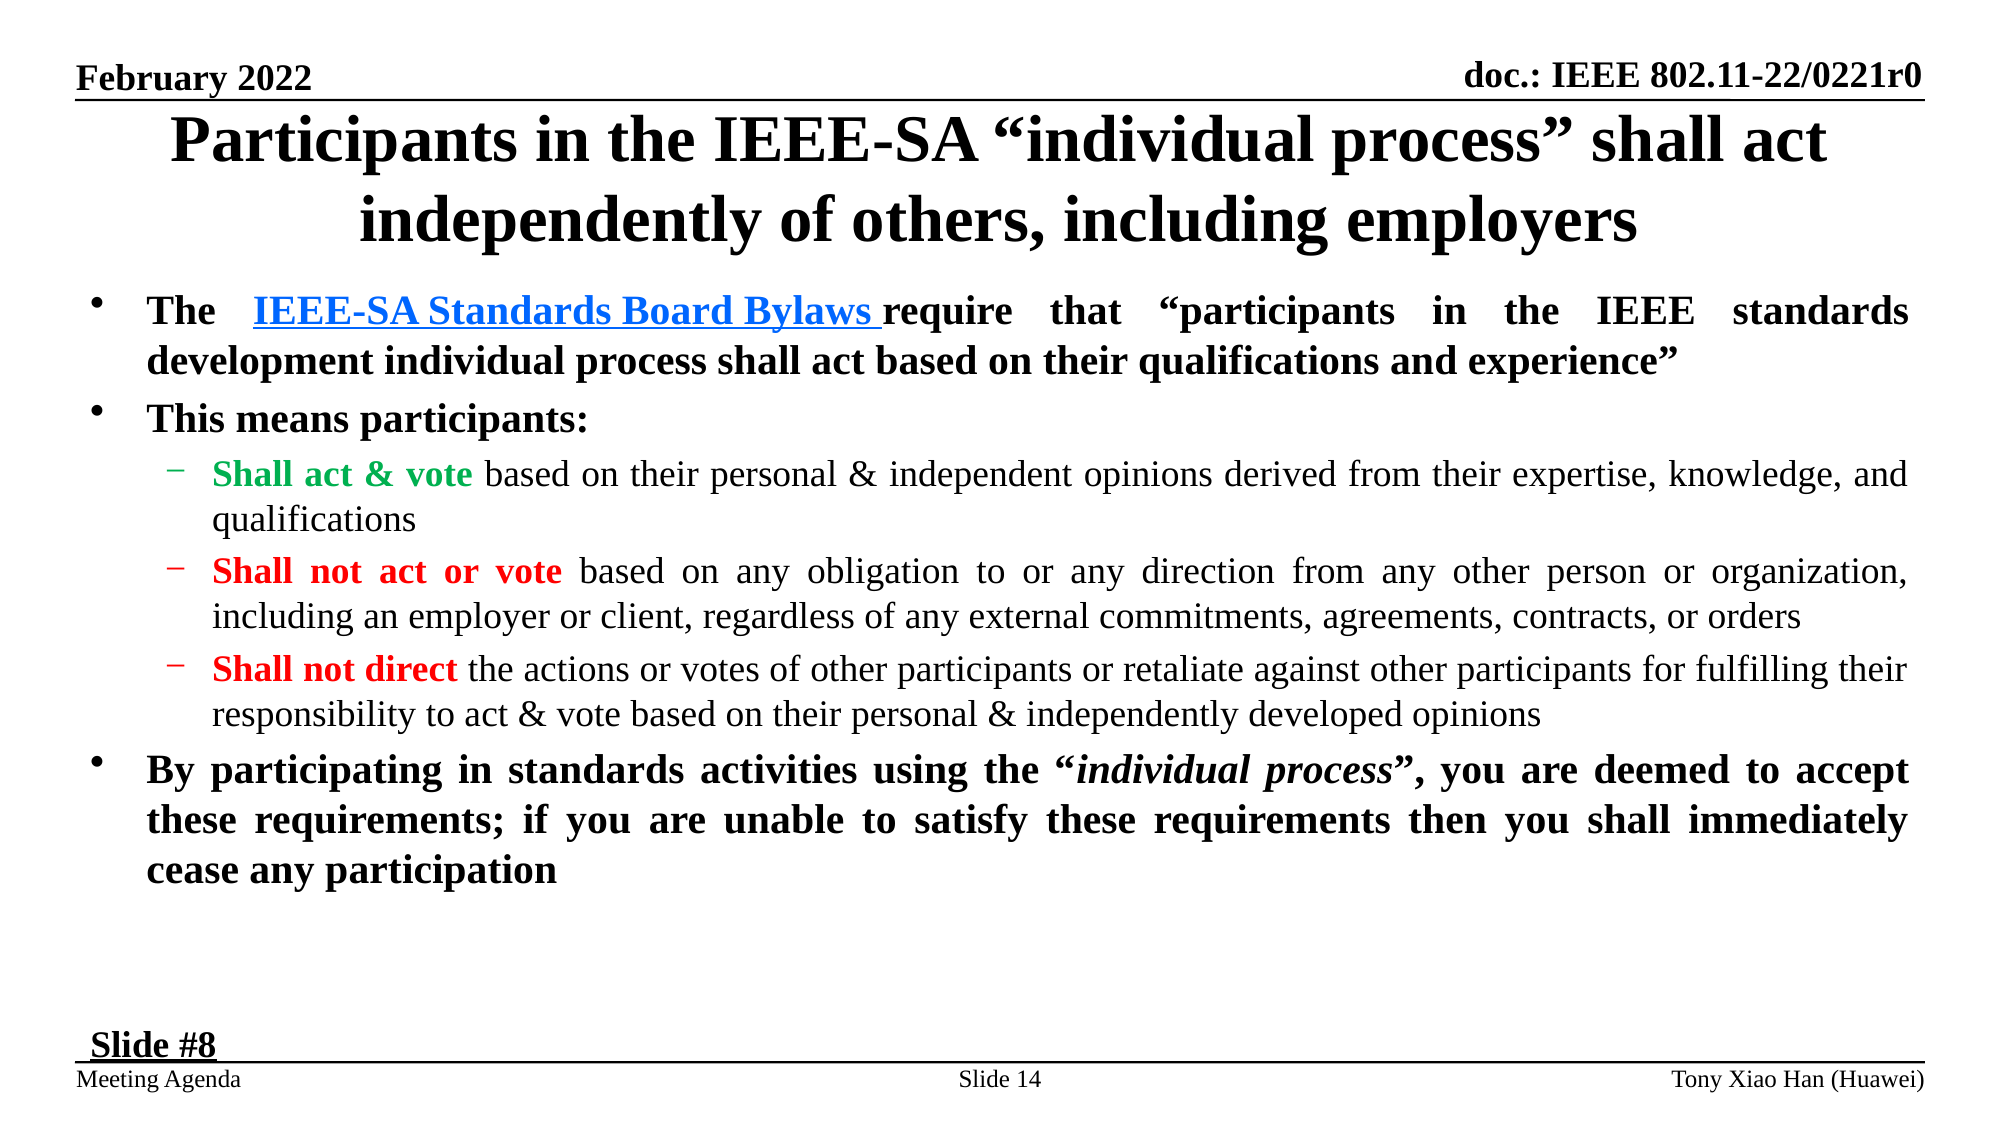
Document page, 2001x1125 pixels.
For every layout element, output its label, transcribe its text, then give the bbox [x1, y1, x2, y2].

text_box Participants in the IEEE-SA “individual process” shall act independently of others, including employers [75, 87, 1925, 263]
list The IEEE-SA Standards Board Bylaws require that “participants in the IEEE standards development individual process shall act based on their qualifications and experience” This means participants: Shall act & vote based on their personal & independent opinions derived from their expertise, knowledge, and qualifications Shall not act or vote based on any obligation to or any direction from any other person or organization, including an employer or client, regardless of any external commitments, agreements, contracts, or orders Shall not direct the actions or votes of other participants or retaliate against other participants for fulfilling their responsibility to act & vote based on their personal & independently developed opinions By participating in standards activities using the “individual process”, you are deemed to accept these requirements; if you are unable to satisfy these requirements then you shall immediately cease any participation [75, 275, 1925, 1038]
text_box Slide #8 [75, 1012, 232, 1073]
